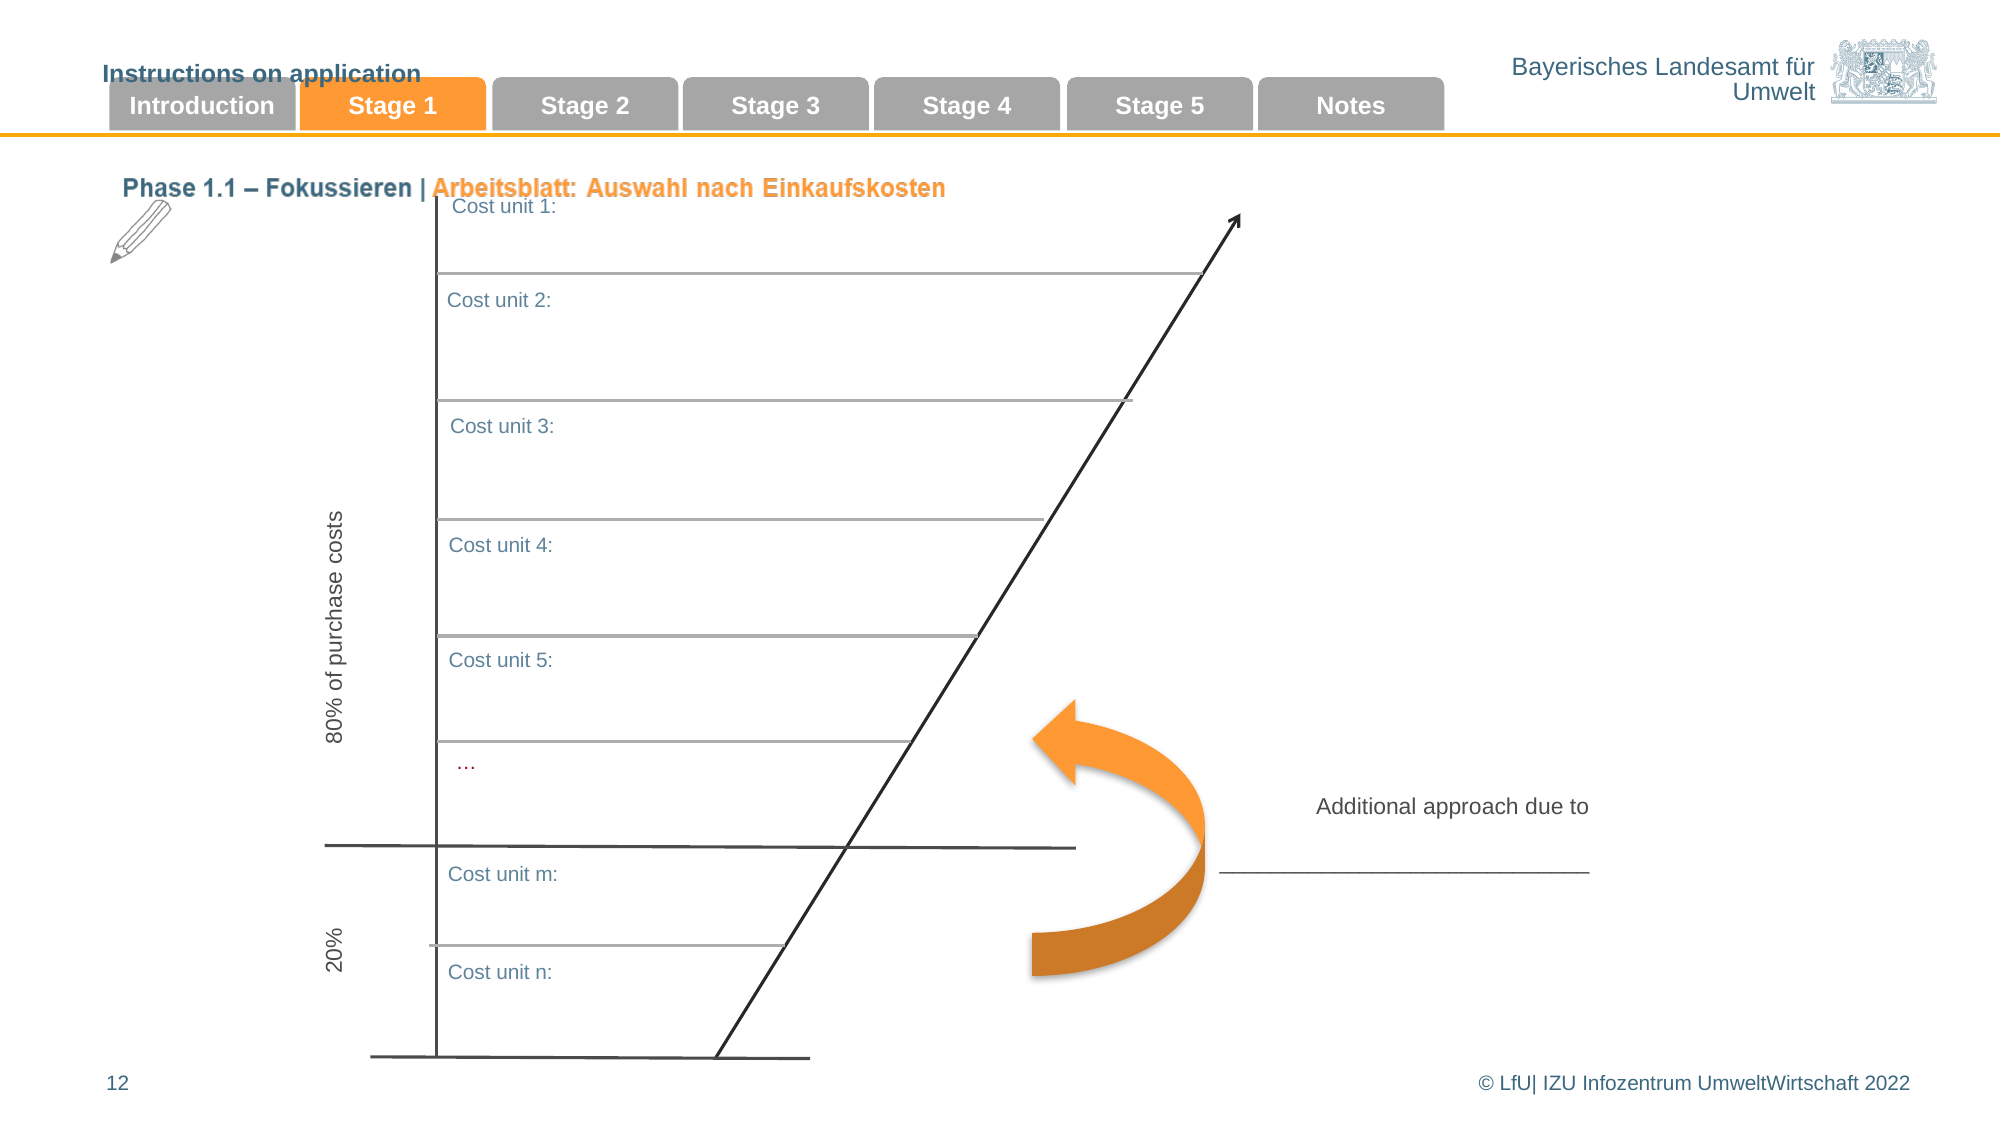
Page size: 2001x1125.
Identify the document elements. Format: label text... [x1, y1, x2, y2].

text_box Introduction [109, 96, 296, 131]
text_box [311, 185, 1241, 1059]
text_box Stage 4 [874, 96, 1061, 131]
text_box Additional approach due to _____________________________ [1245, 784, 1603, 881]
text_box Stage 3 [682, 96, 869, 131]
picture [94, 163, 961, 260]
text_box Stage 5 [1067, 96, 1254, 131]
slide_number Instructions on application [102, 17, 1260, 96]
slide_number 12 [106, 1062, 211, 1109]
text_box Stage 2 [492, 96, 679, 131]
footer © LfU| IZU Infozentrum UmweltWirtschaft 2022 [1105, 1062, 1911, 1109]
text_box Stage 1 [299, 96, 487, 131]
text_box Notes [1258, 77, 1445, 131]
picture [1830, 39, 1937, 104]
